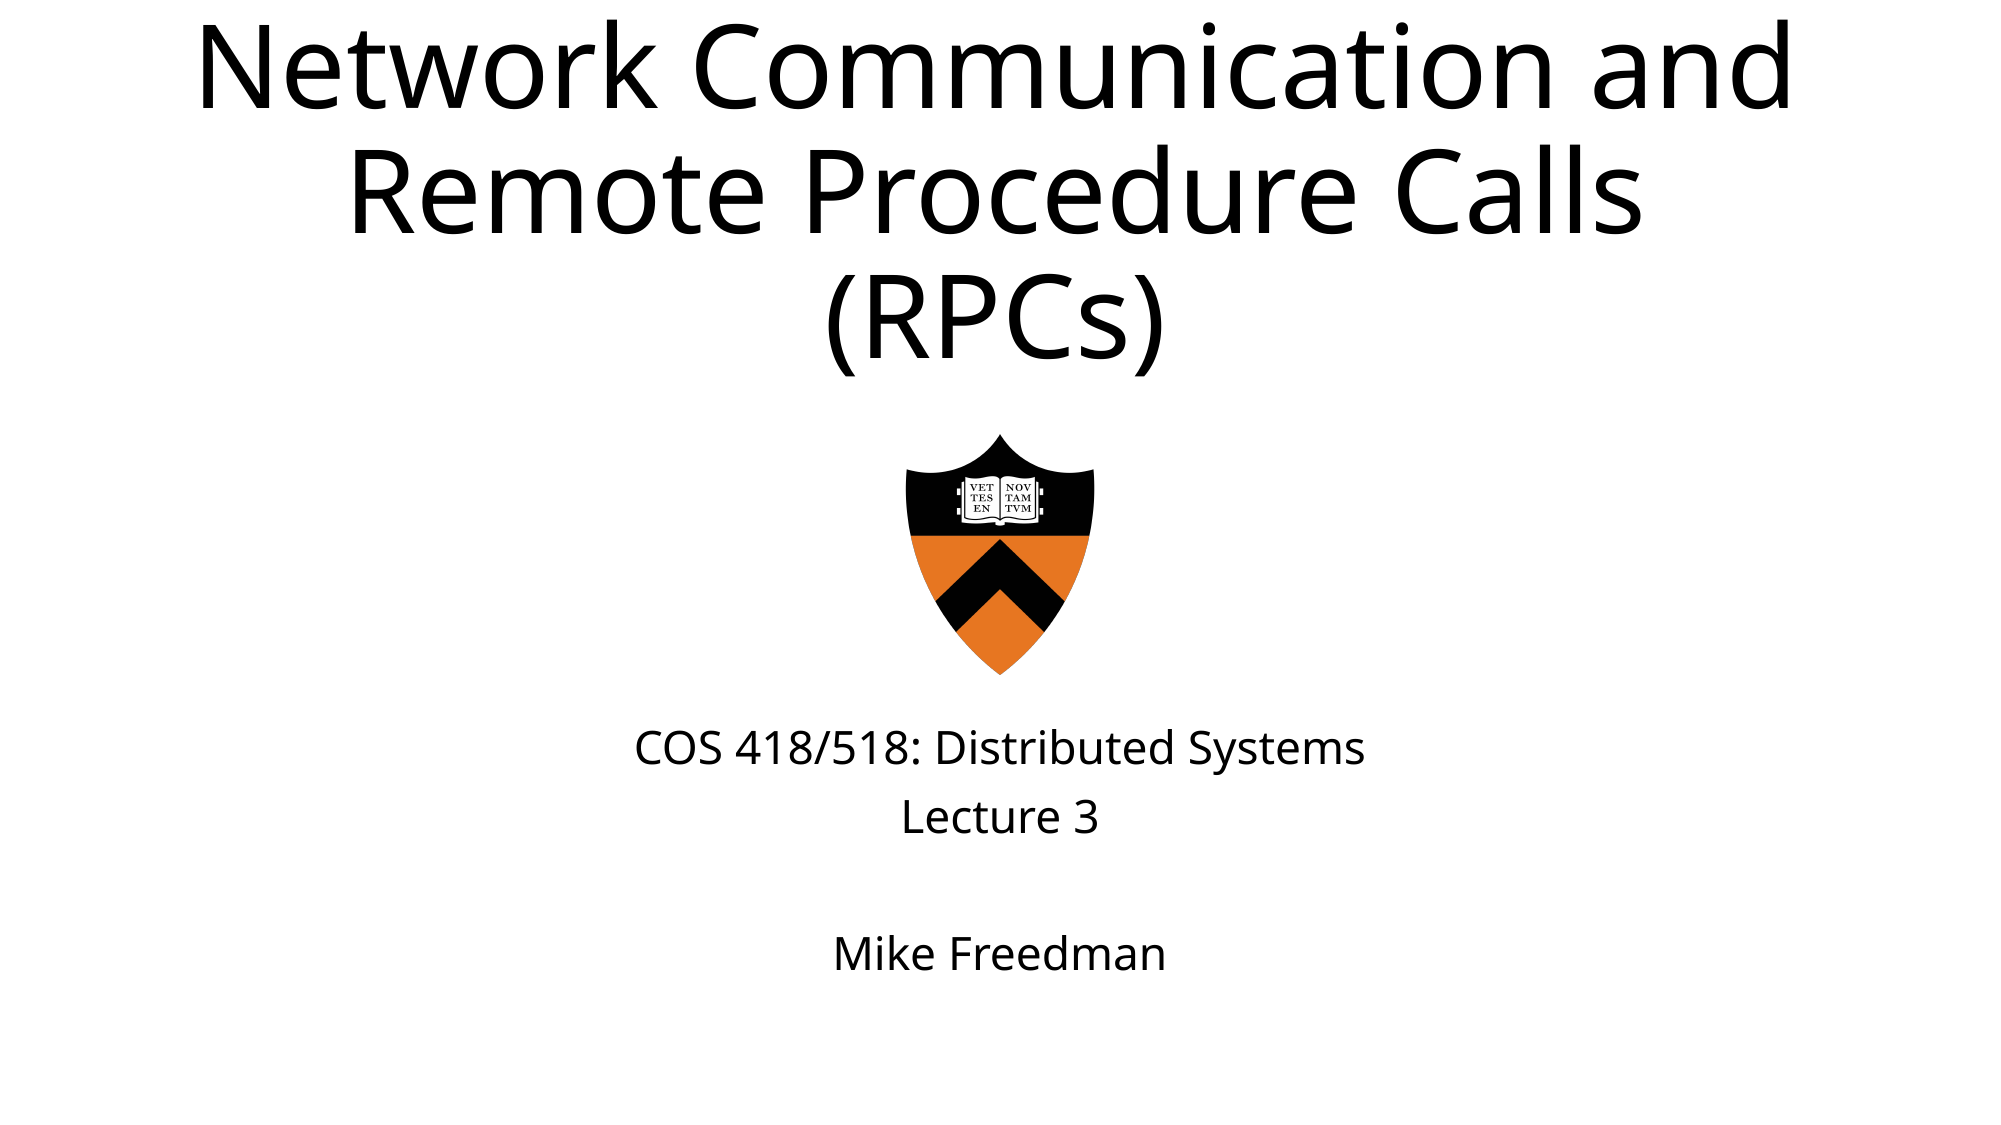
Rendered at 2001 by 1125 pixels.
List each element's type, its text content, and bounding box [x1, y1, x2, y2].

picture [905, 434, 1095, 675]
subtitle COS 418/518: Distributed Systems Lecture 3 Mike Freedman [249, 717, 1750, 989]
title Network Communication and Remote Procedure Calls (RPCs) [144, 0, 1846, 392]
